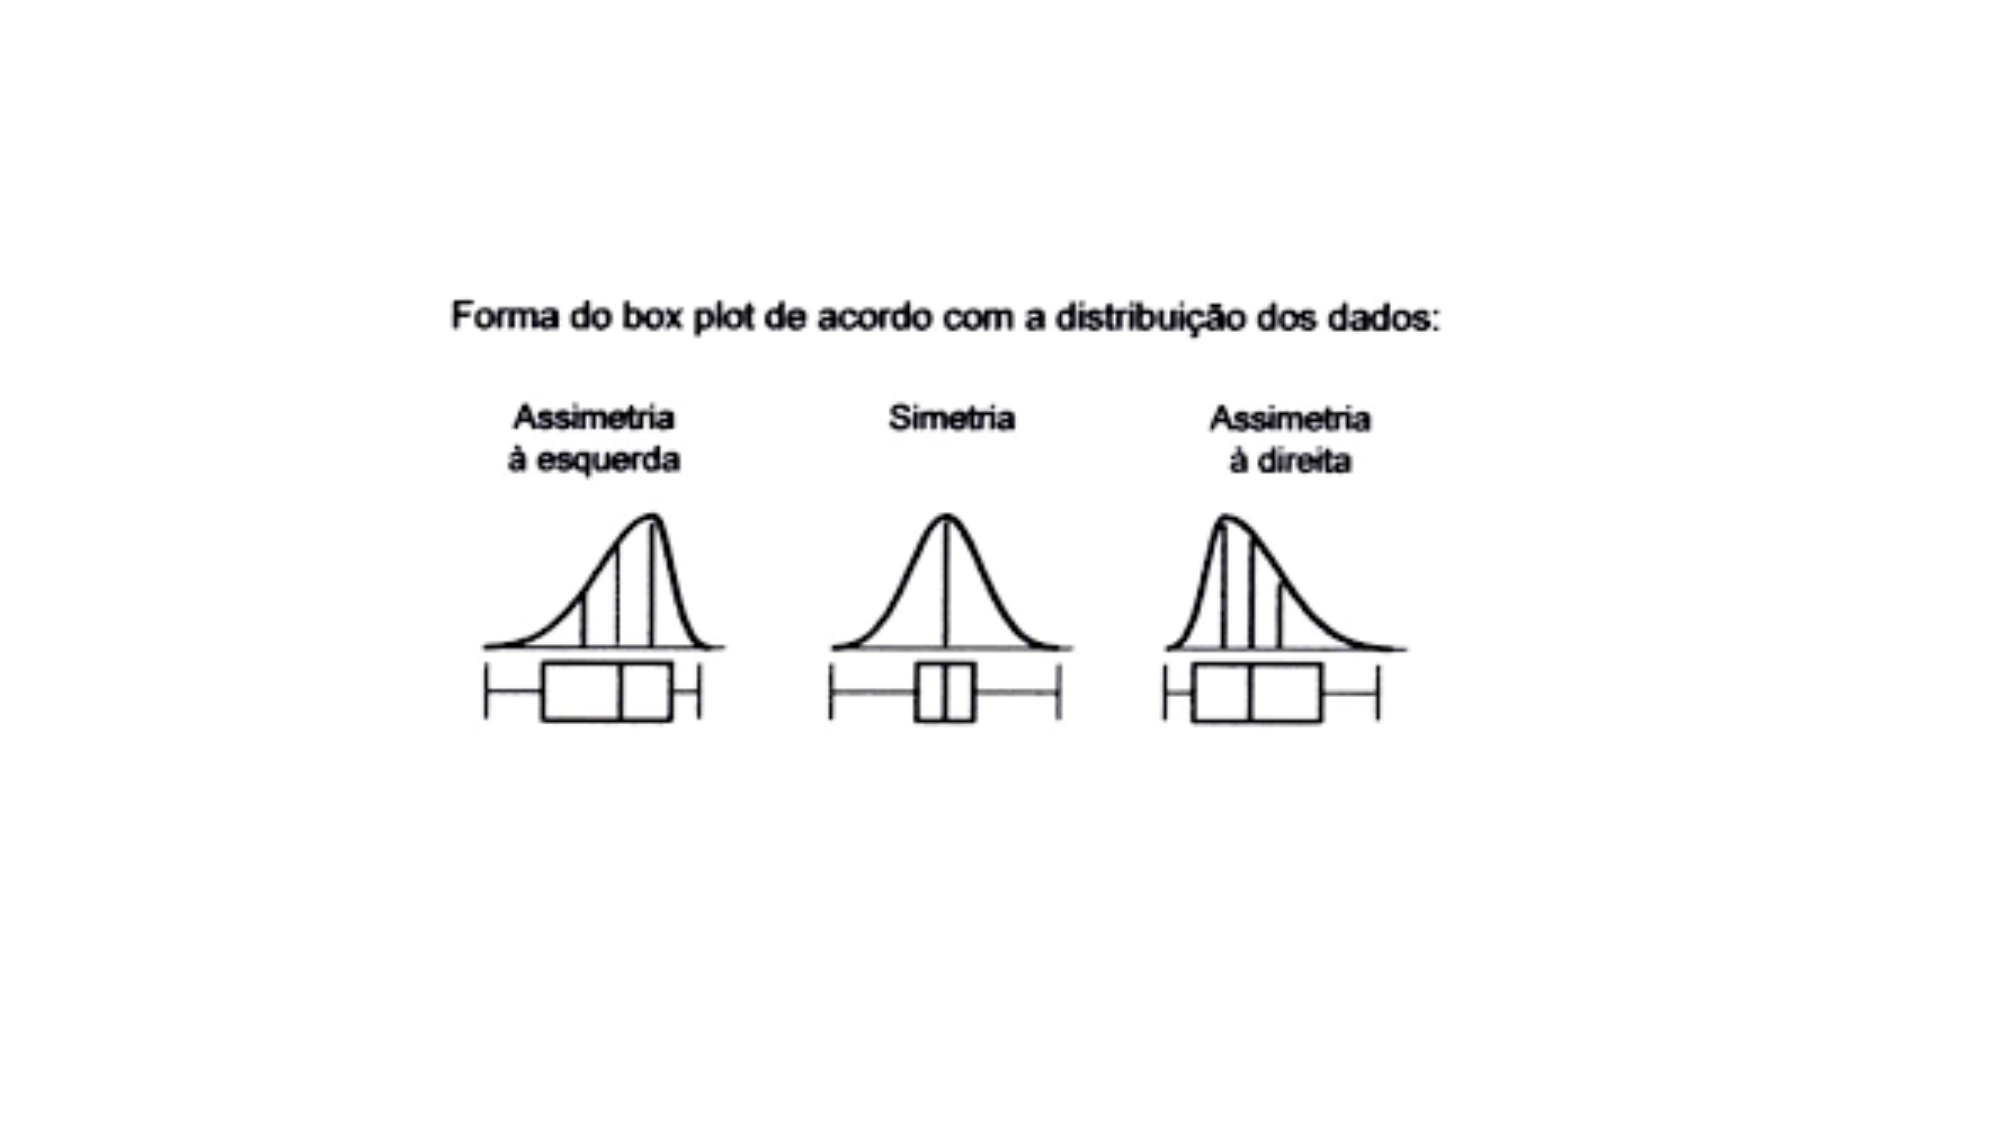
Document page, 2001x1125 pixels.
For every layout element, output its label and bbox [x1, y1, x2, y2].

picture [418, 286, 1462, 749]
